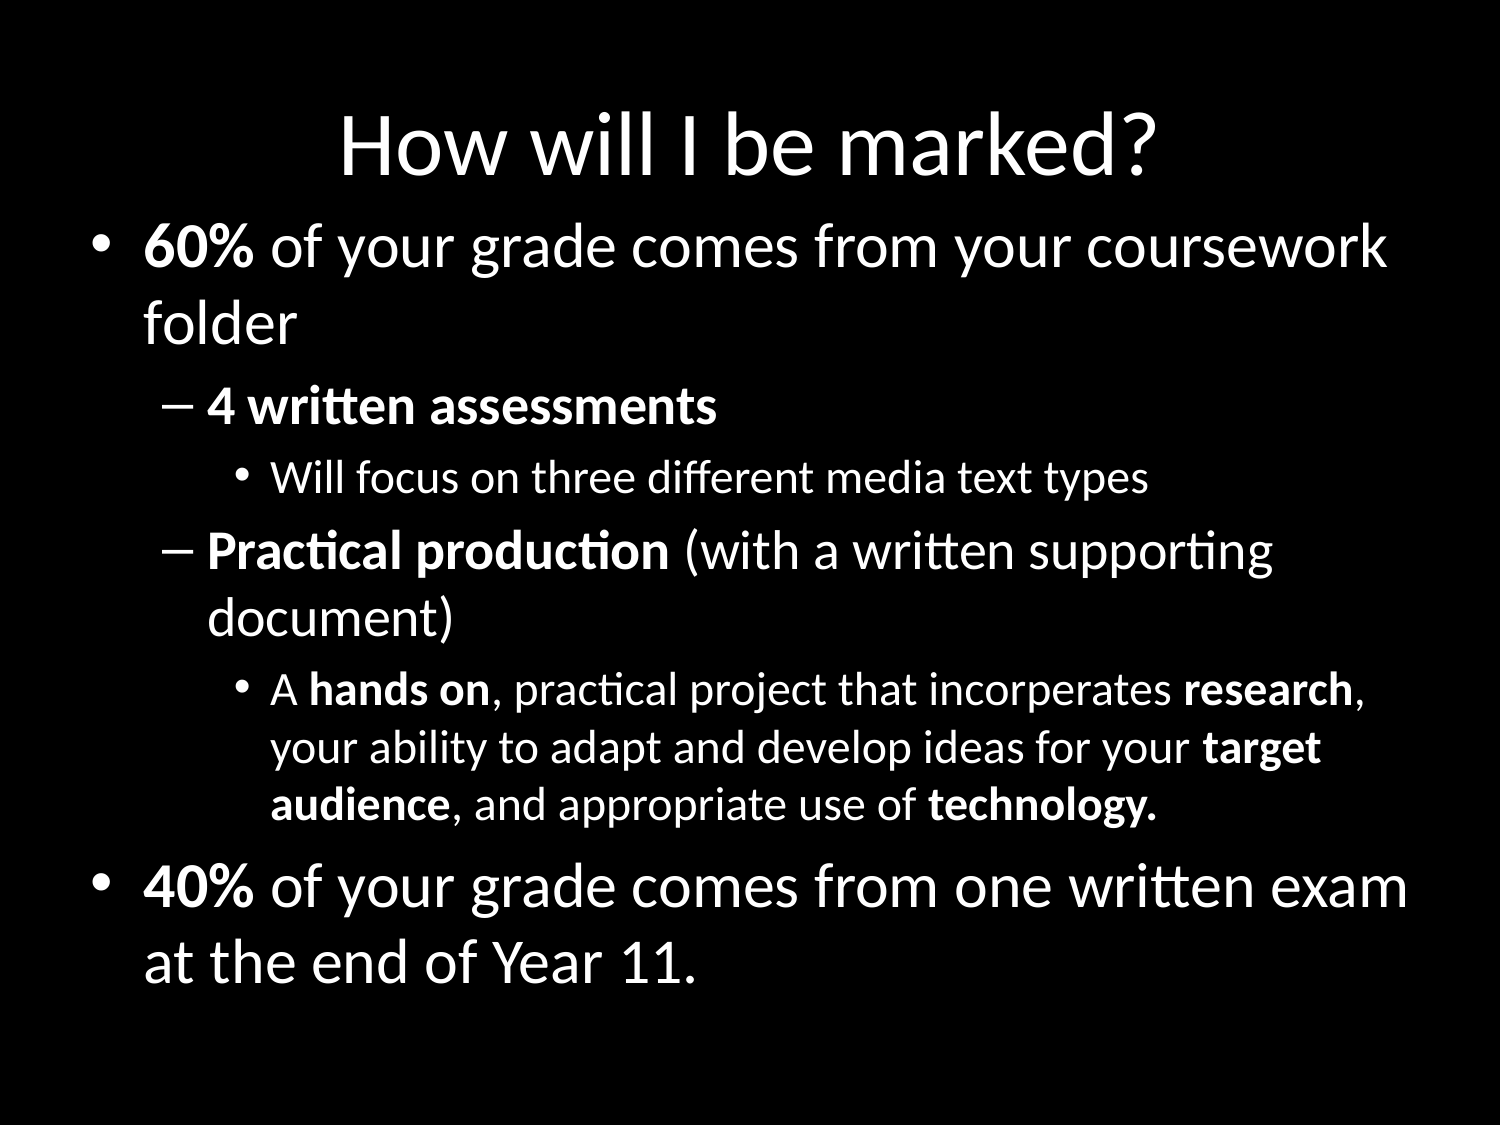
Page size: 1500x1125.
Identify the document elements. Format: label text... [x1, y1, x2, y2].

title How will I be marked? [75, 45, 1425, 196]
list 60% of your grade comes from your coursework folder 4 written assessments Will focus on three different media text types Practical production (with a written supporting document) A hands on, practical project that incorperates research, your ability to adapt and develop ideas for your target audience, and appropriate use of technology. 40% of your grade comes from one written exam at the end of Year 11. [75, 196, 1447, 1005]
